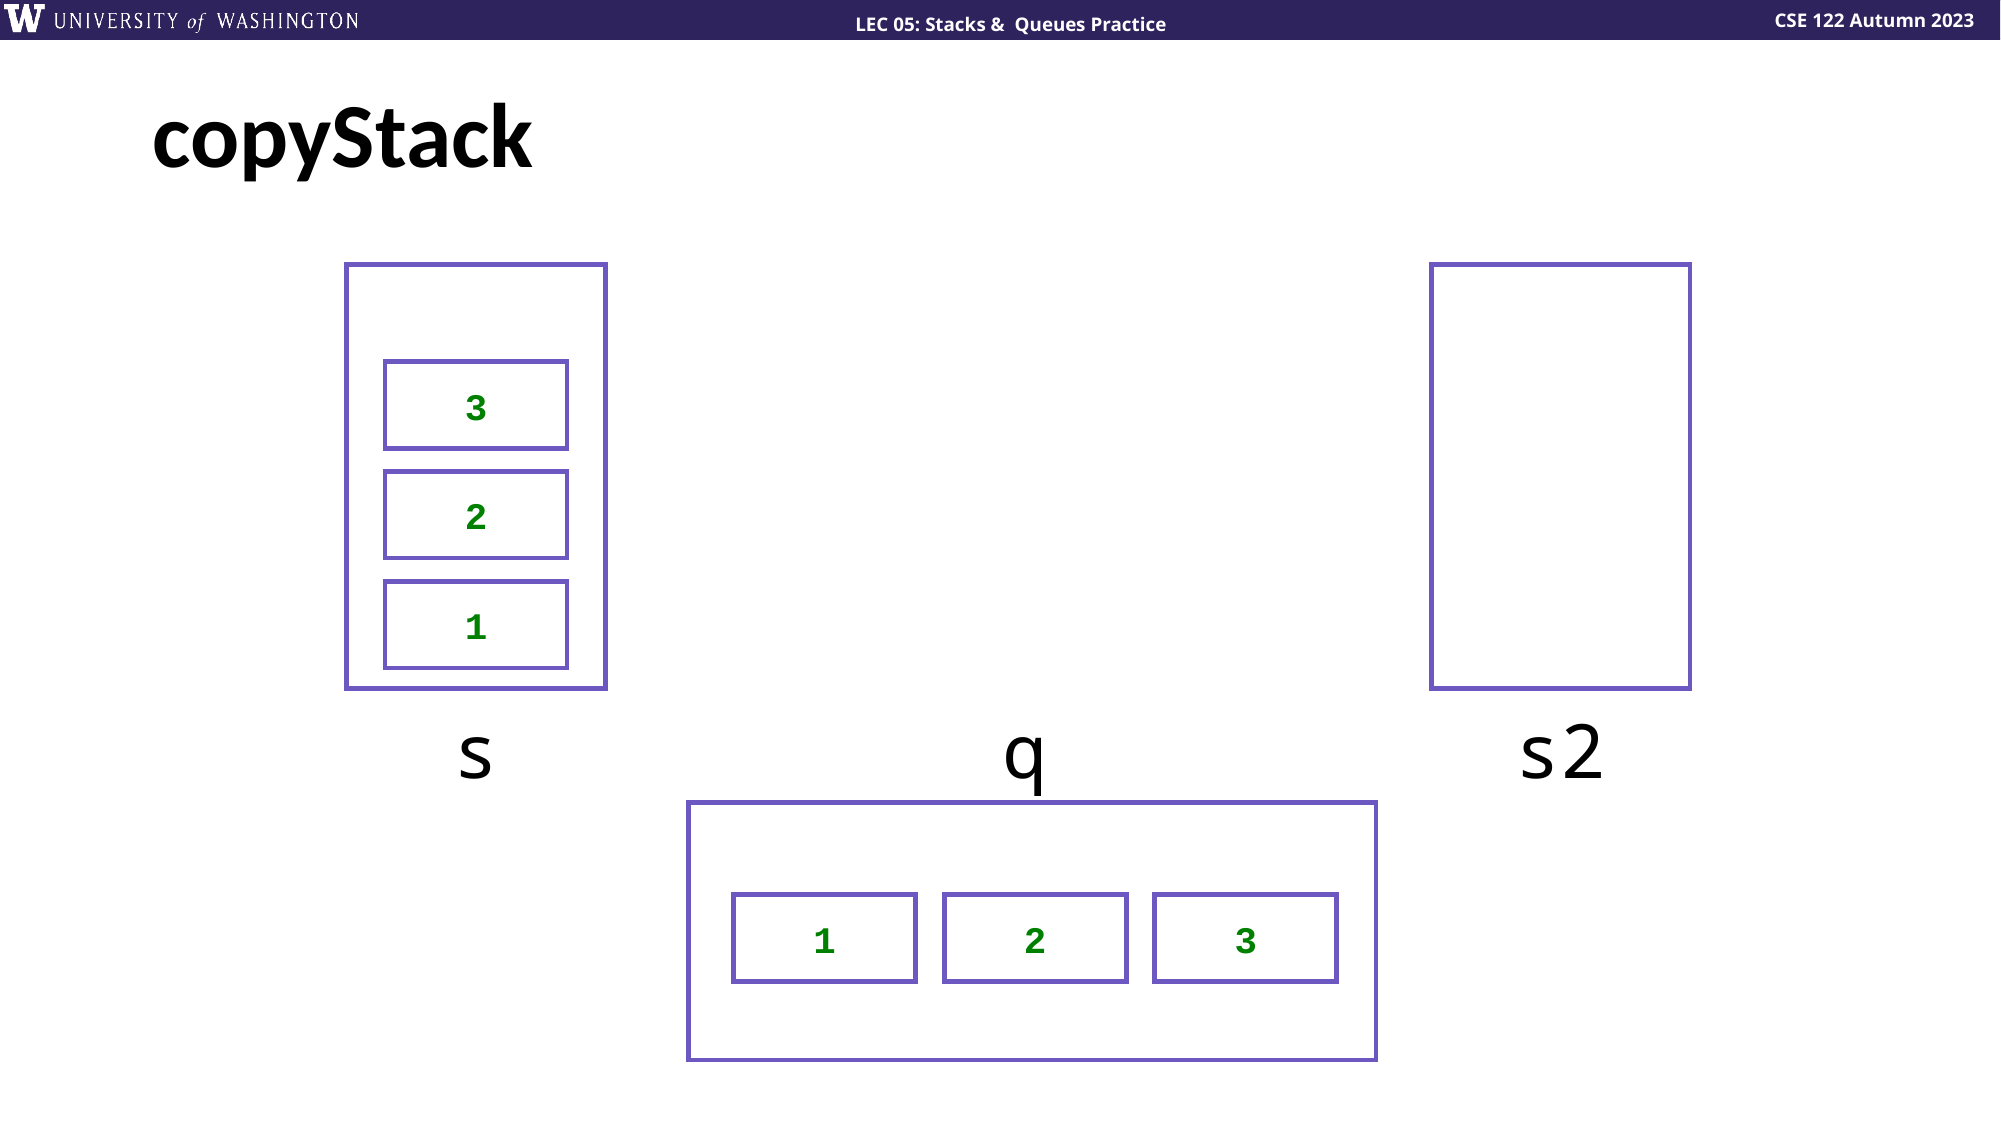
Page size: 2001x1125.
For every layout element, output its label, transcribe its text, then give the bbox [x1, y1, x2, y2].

text_box 2 [384, 470, 568, 559]
text_box [687, 801, 1377, 1061]
text_box 1 [733, 894, 917, 982]
text_box 3 [384, 361, 568, 449]
text_box s [383, 696, 569, 801]
text_box 1 [384, 580, 568, 669]
text_box [1430, 264, 1691, 689]
text_box 2 [943, 894, 1127, 982]
text_box [346, 264, 606, 689]
text_box q [932, 696, 1118, 801]
text_box s2 [1467, 696, 1654, 801]
title copyStack [137, 74, 1863, 200]
picture [4, 4, 358, 33]
text_box 3 [1154, 894, 1338, 982]
